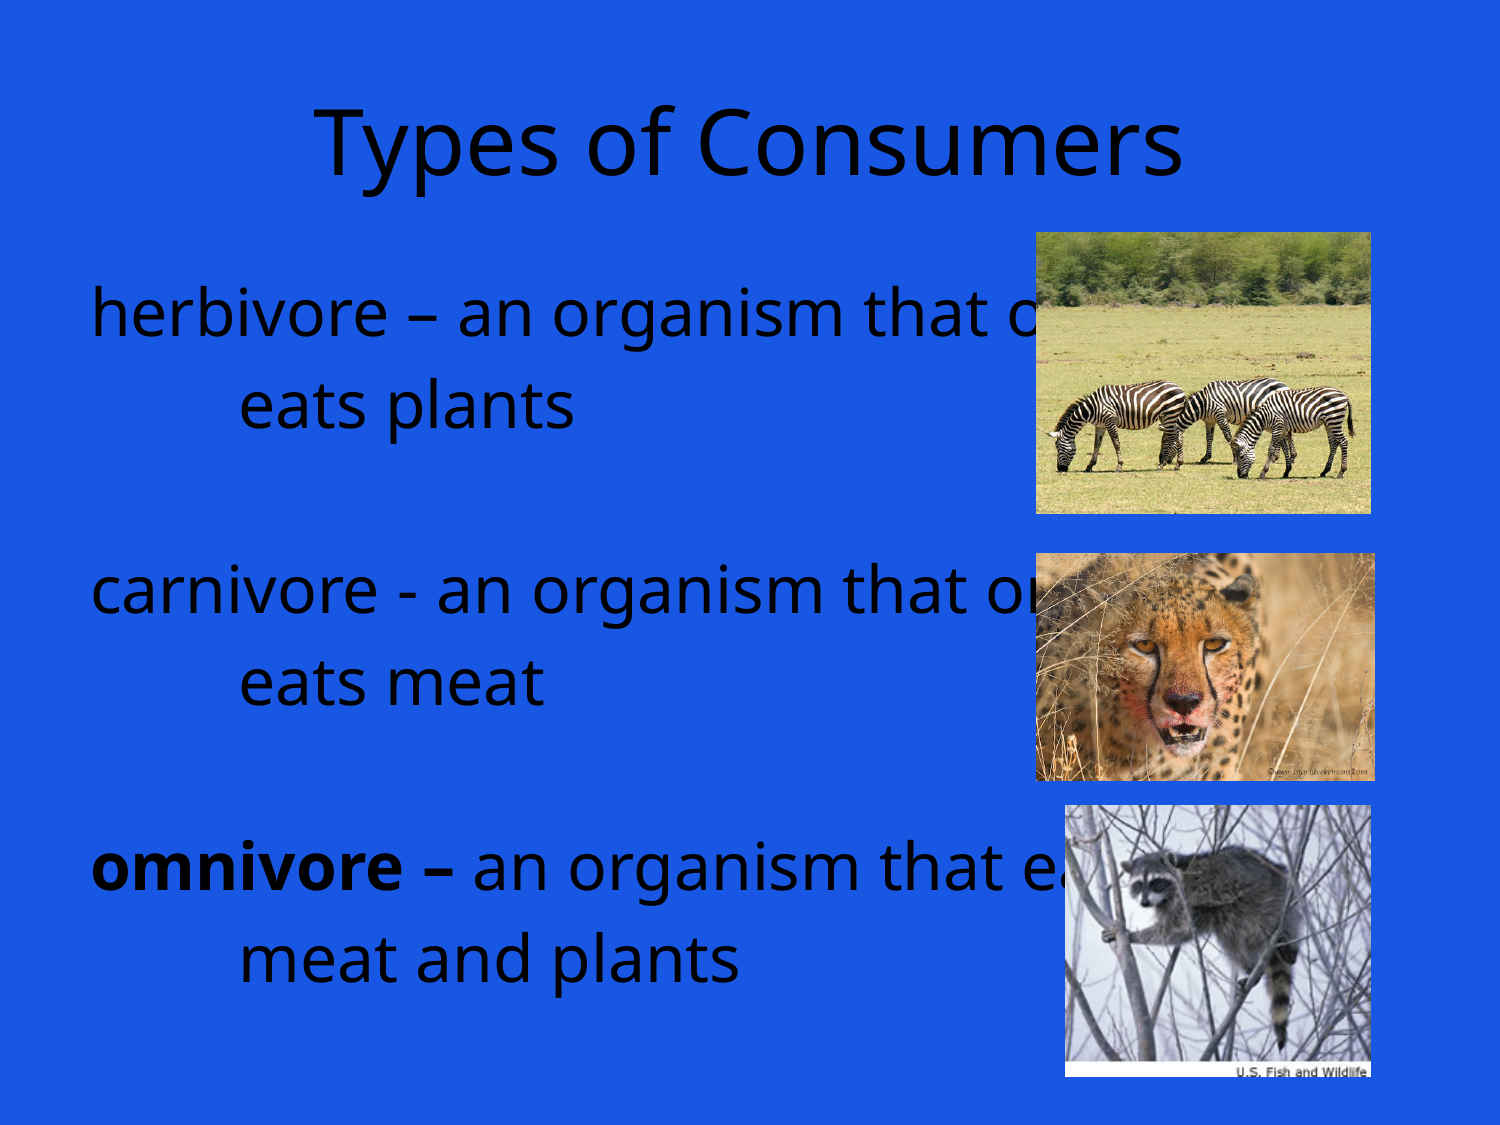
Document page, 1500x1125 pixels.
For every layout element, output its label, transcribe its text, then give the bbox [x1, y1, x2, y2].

picture [1036, 553, 1376, 782]
picture [1035, 232, 1372, 514]
list herbivore – an organism that only eats plants carnivore - an organism that only eats meat omnivore – an organism that eats meat and plants [75, 262, 1425, 1005]
picture [1064, 805, 1372, 1077]
title Types of Consumers [75, 45, 1425, 233]
